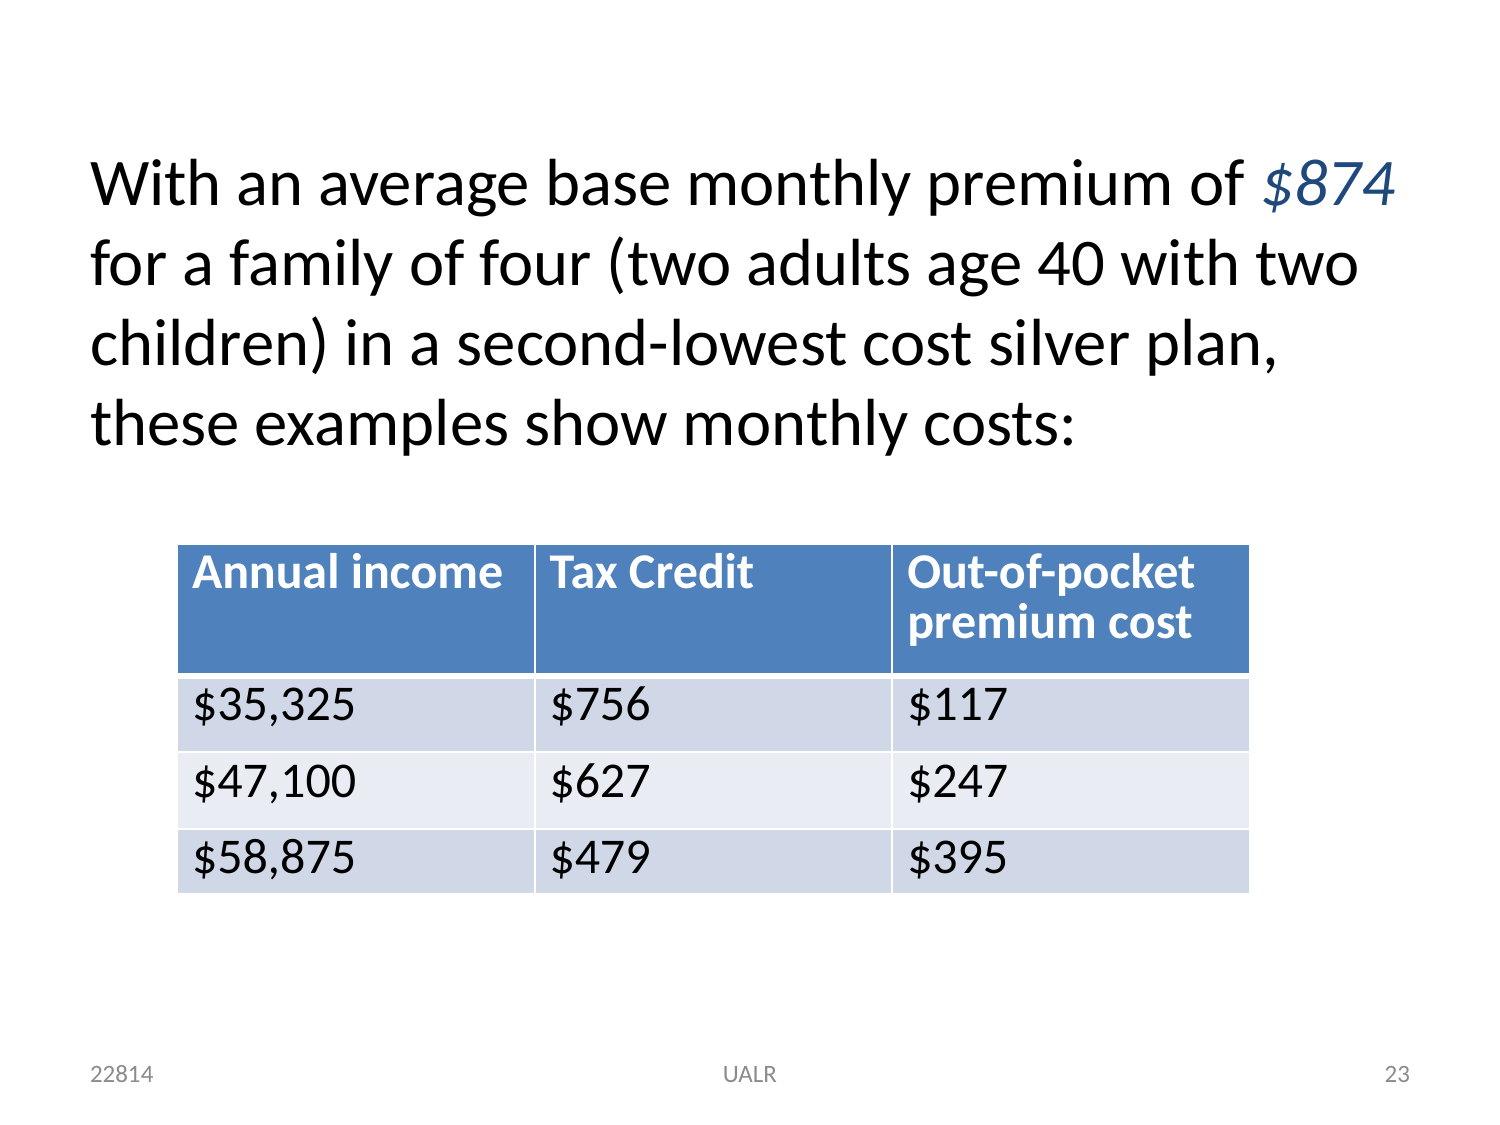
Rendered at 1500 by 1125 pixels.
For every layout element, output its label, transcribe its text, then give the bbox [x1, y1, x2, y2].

table_header Annual income [178, 545, 534, 673]
table_cell $627 [536, 753, 891, 828]
table_cell $47,100 [178, 753, 534, 828]
table_header Out-of-pocket premium cost [893, 545, 1249, 673]
list With an average base monthly premium of $874 for a family of four (two adults age 40 with two children) in a second-lowest cost silver plan, these examples show monthly costs: [75, 131, 1425, 1005]
slide_number 22814 [75, 1042, 425, 1103]
table_cell $479 [536, 830, 891, 893]
table_cell $117 [893, 679, 1249, 751]
table_cell $395 [893, 830, 1249, 893]
table_cell $756 [536, 679, 891, 751]
table_cell $247 [893, 753, 1249, 828]
slide_number 23 [1074, 1042, 1425, 1103]
table_cell $35,325 [178, 679, 534, 751]
table_cell $58,875 [178, 830, 534, 893]
footer UALR [512, 1042, 988, 1103]
table_header Tax Credit [536, 545, 891, 673]
